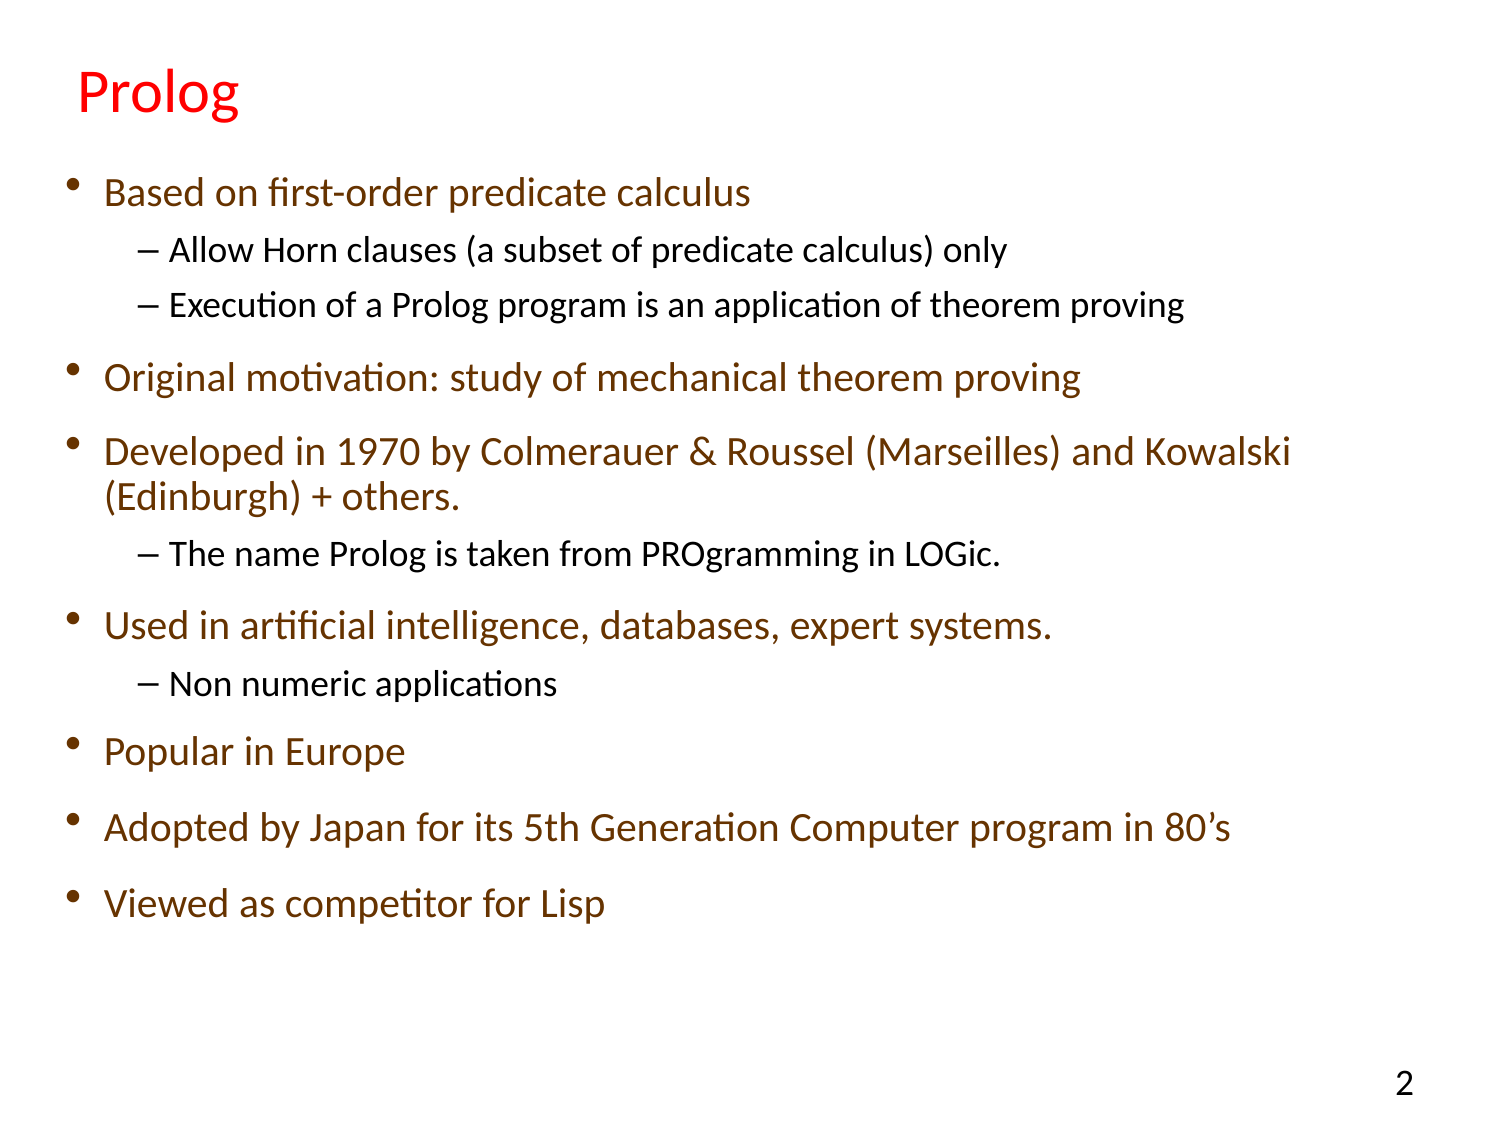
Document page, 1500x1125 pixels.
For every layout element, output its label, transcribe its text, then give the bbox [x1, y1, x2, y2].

slide_number 2 [1287, 1049, 1438, 1101]
list Based on first-order predicate calculus Allow Horn clauses (a subset of predicate calculus) only Execution of a Prolog program is an application of theorem proving Original motivation: study of mechanical theorem proving Developed in 1970 by Colmerauer & Roussel (Marseilles) and Kowalski (Edinburgh) + others. The name Prolog is taken from PROgramming in LOGic. Used in artificial intelligence, databases, expert systems. Non numeric applications Popular in Europe Adopted by Japan for its 5th Generation Computer program in 80’s Viewed as competitor for Lisp [49, 162, 1426, 1013]
title Prolog [62, 49, 1426, 126]
